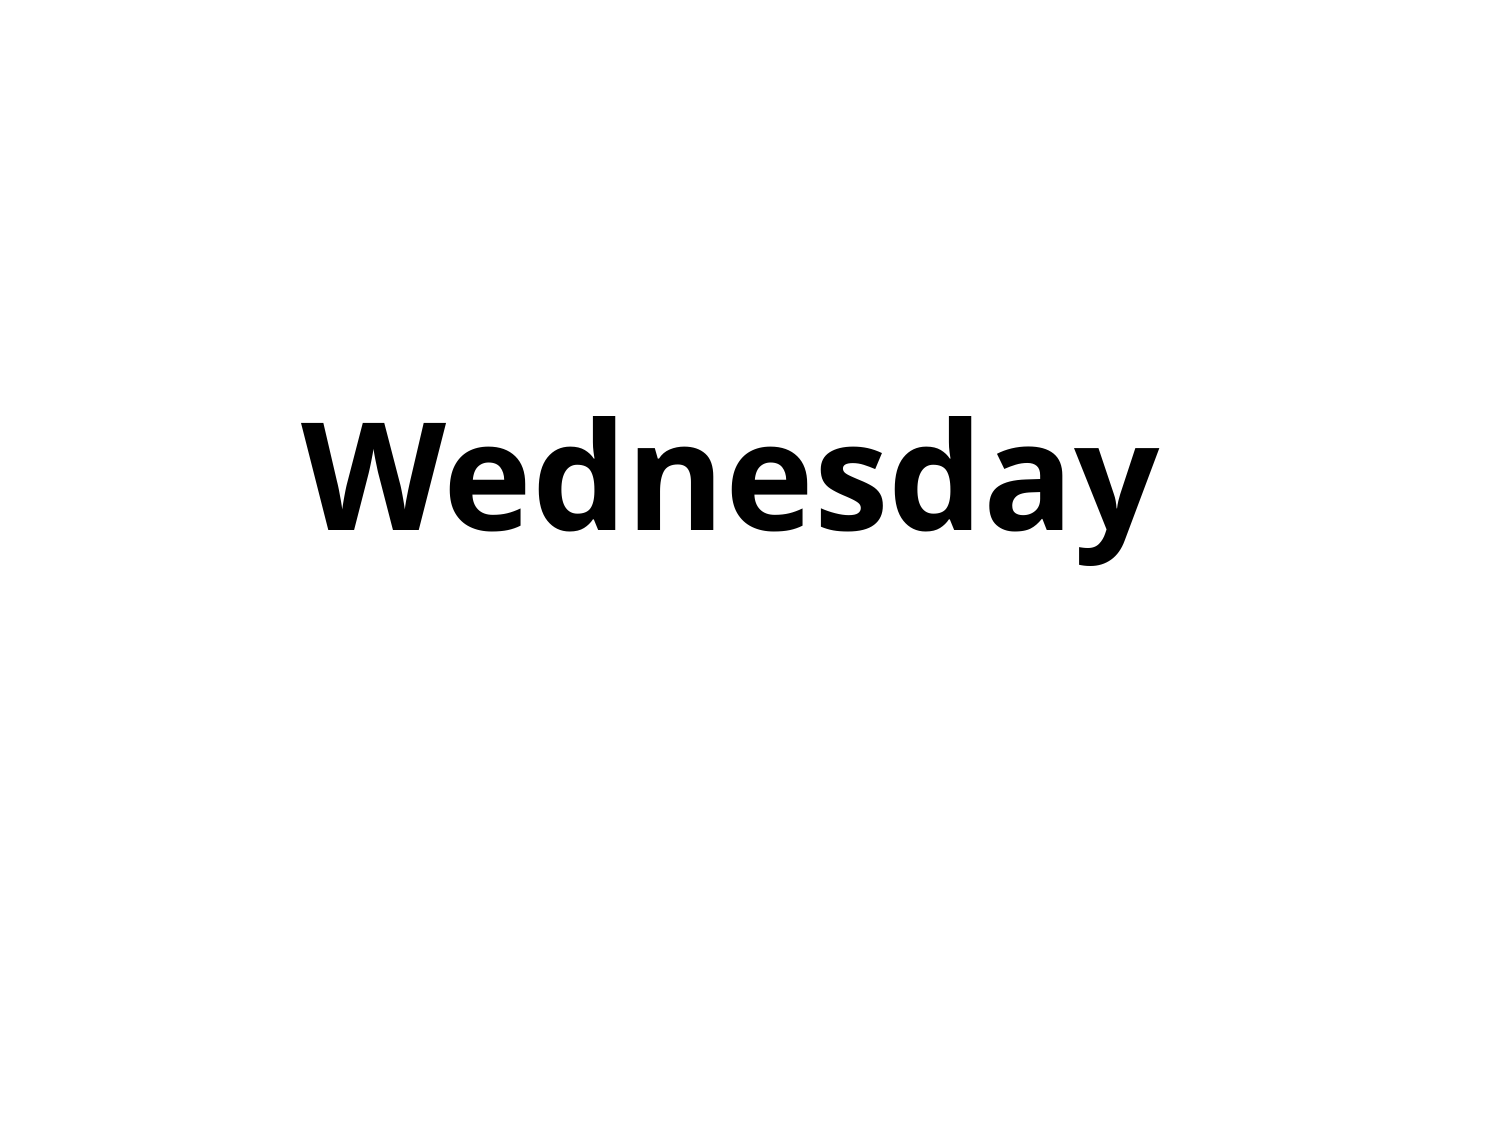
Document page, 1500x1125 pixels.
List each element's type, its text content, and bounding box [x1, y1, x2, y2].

title Wednesday [112, 349, 1388, 591]
